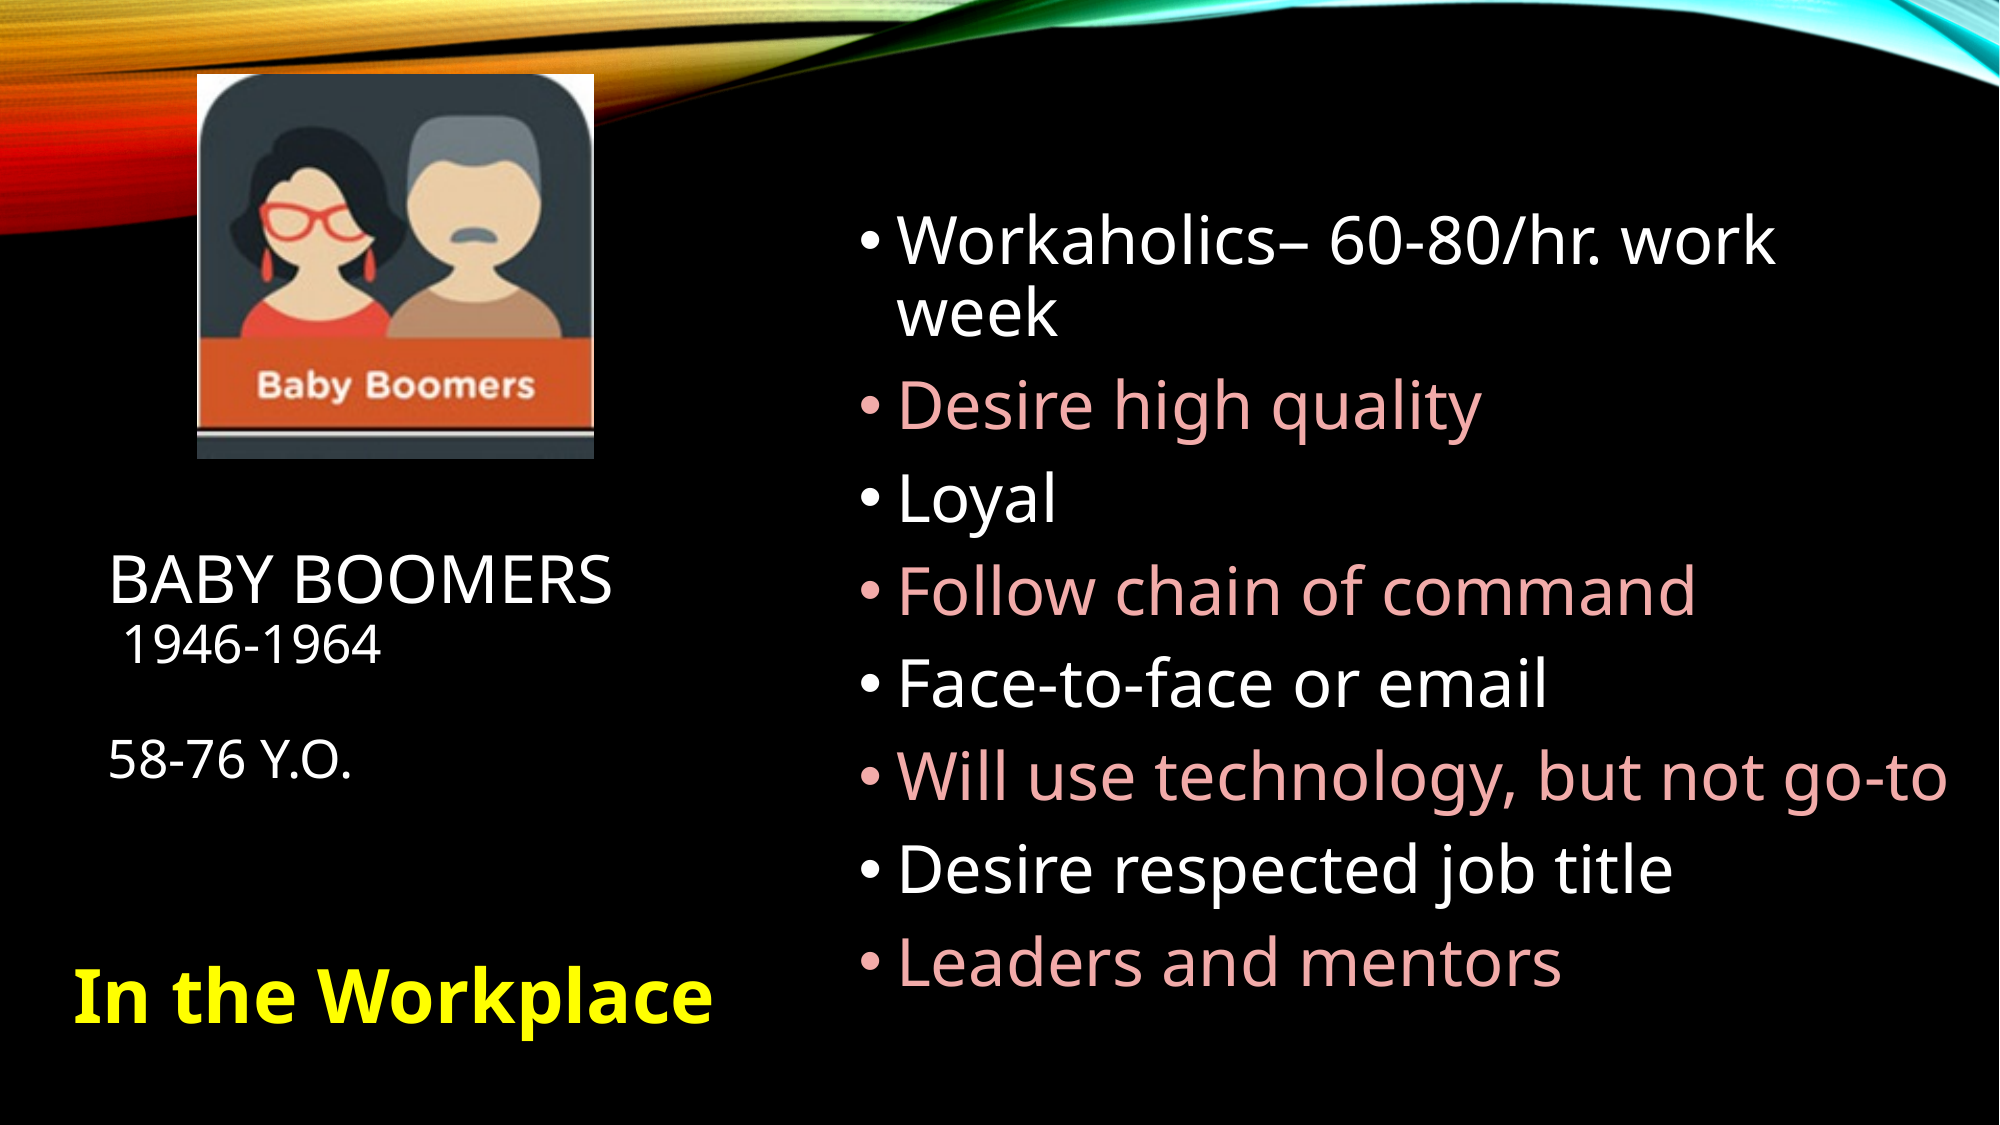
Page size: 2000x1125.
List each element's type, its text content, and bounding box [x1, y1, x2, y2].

title Baby Boomers 1946-1964 58-76 y.o. [92, 535, 768, 798]
picture [0, 0, 2000, 459]
list In the Workplace [58, 875, 733, 1100]
list Workaholics– 60-80/hr. work week Desire high quality Loyal Follow chain of command Face-to-face or email Will use technology, but not go-to Desire respected job title Leaders and mentors [843, 145, 1969, 1063]
